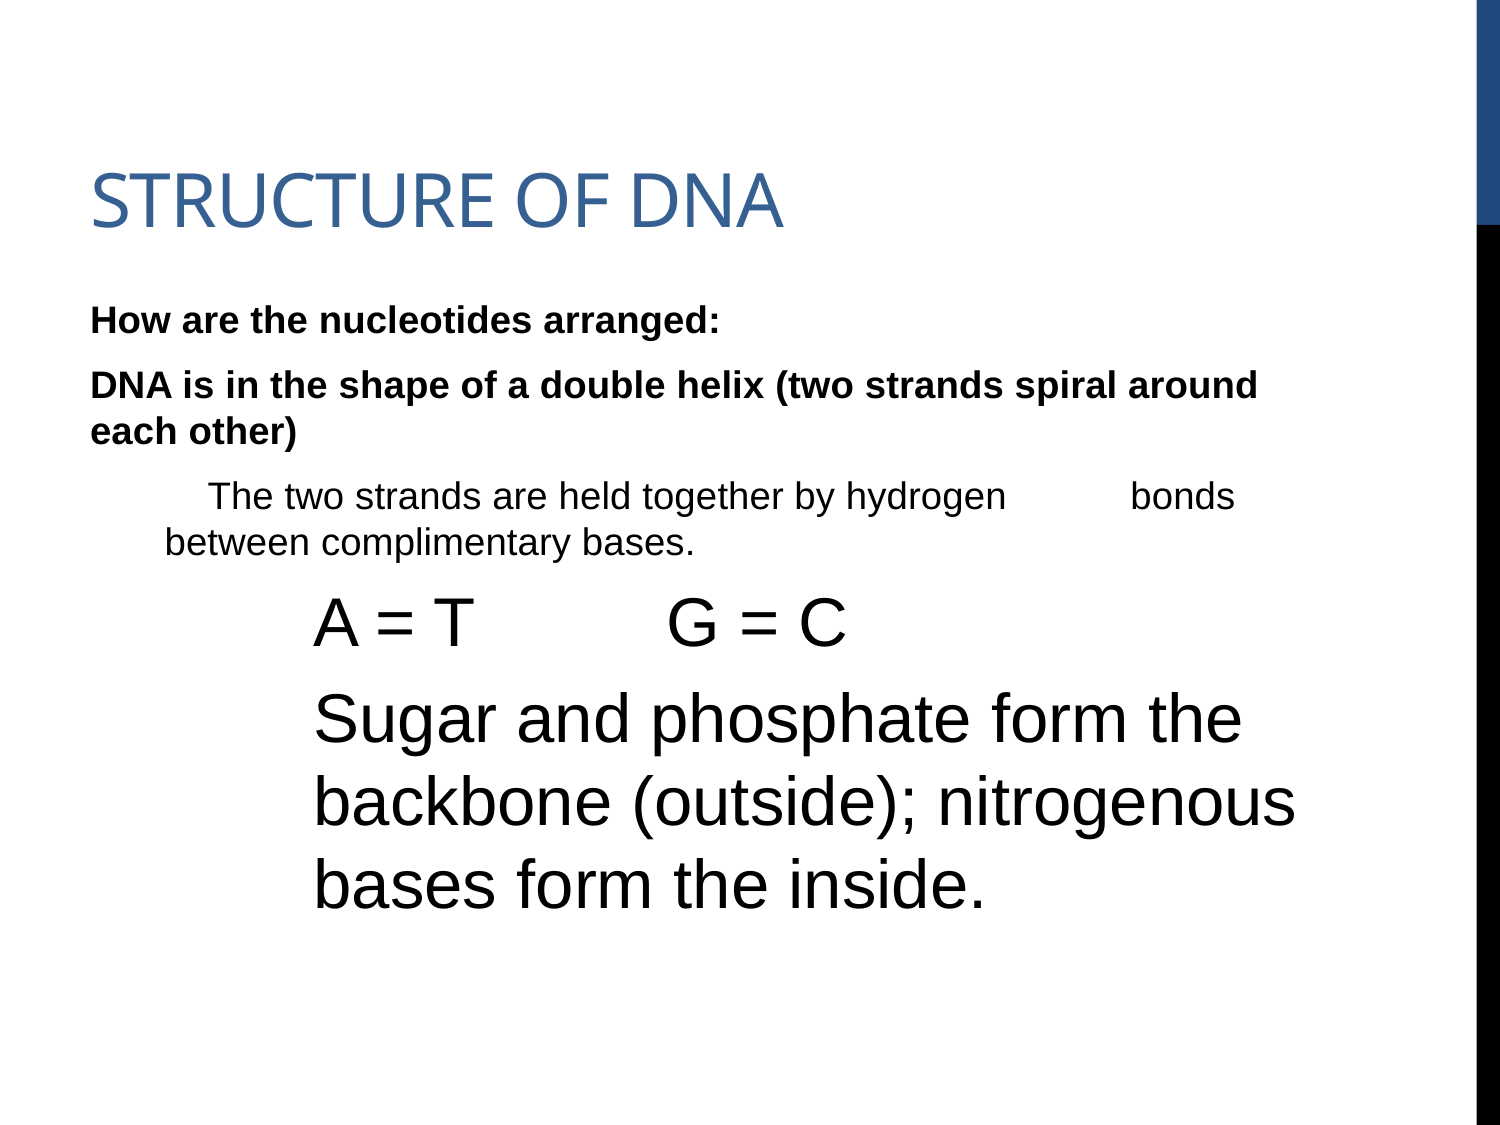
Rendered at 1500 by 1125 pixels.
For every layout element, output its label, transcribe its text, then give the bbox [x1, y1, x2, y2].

title Structure of DNA [75, 25, 1025, 250]
list How are the nucleotides arranged: DNA is in the shape of a double helix (two strands spiral around each other) The two strands are held together by hydrogen bonds between complimentary bases. A = T G = C Sugar and phosphate form the backbone (outside); nitrogenous bases form the inside. [75, 287, 1325, 1005]
